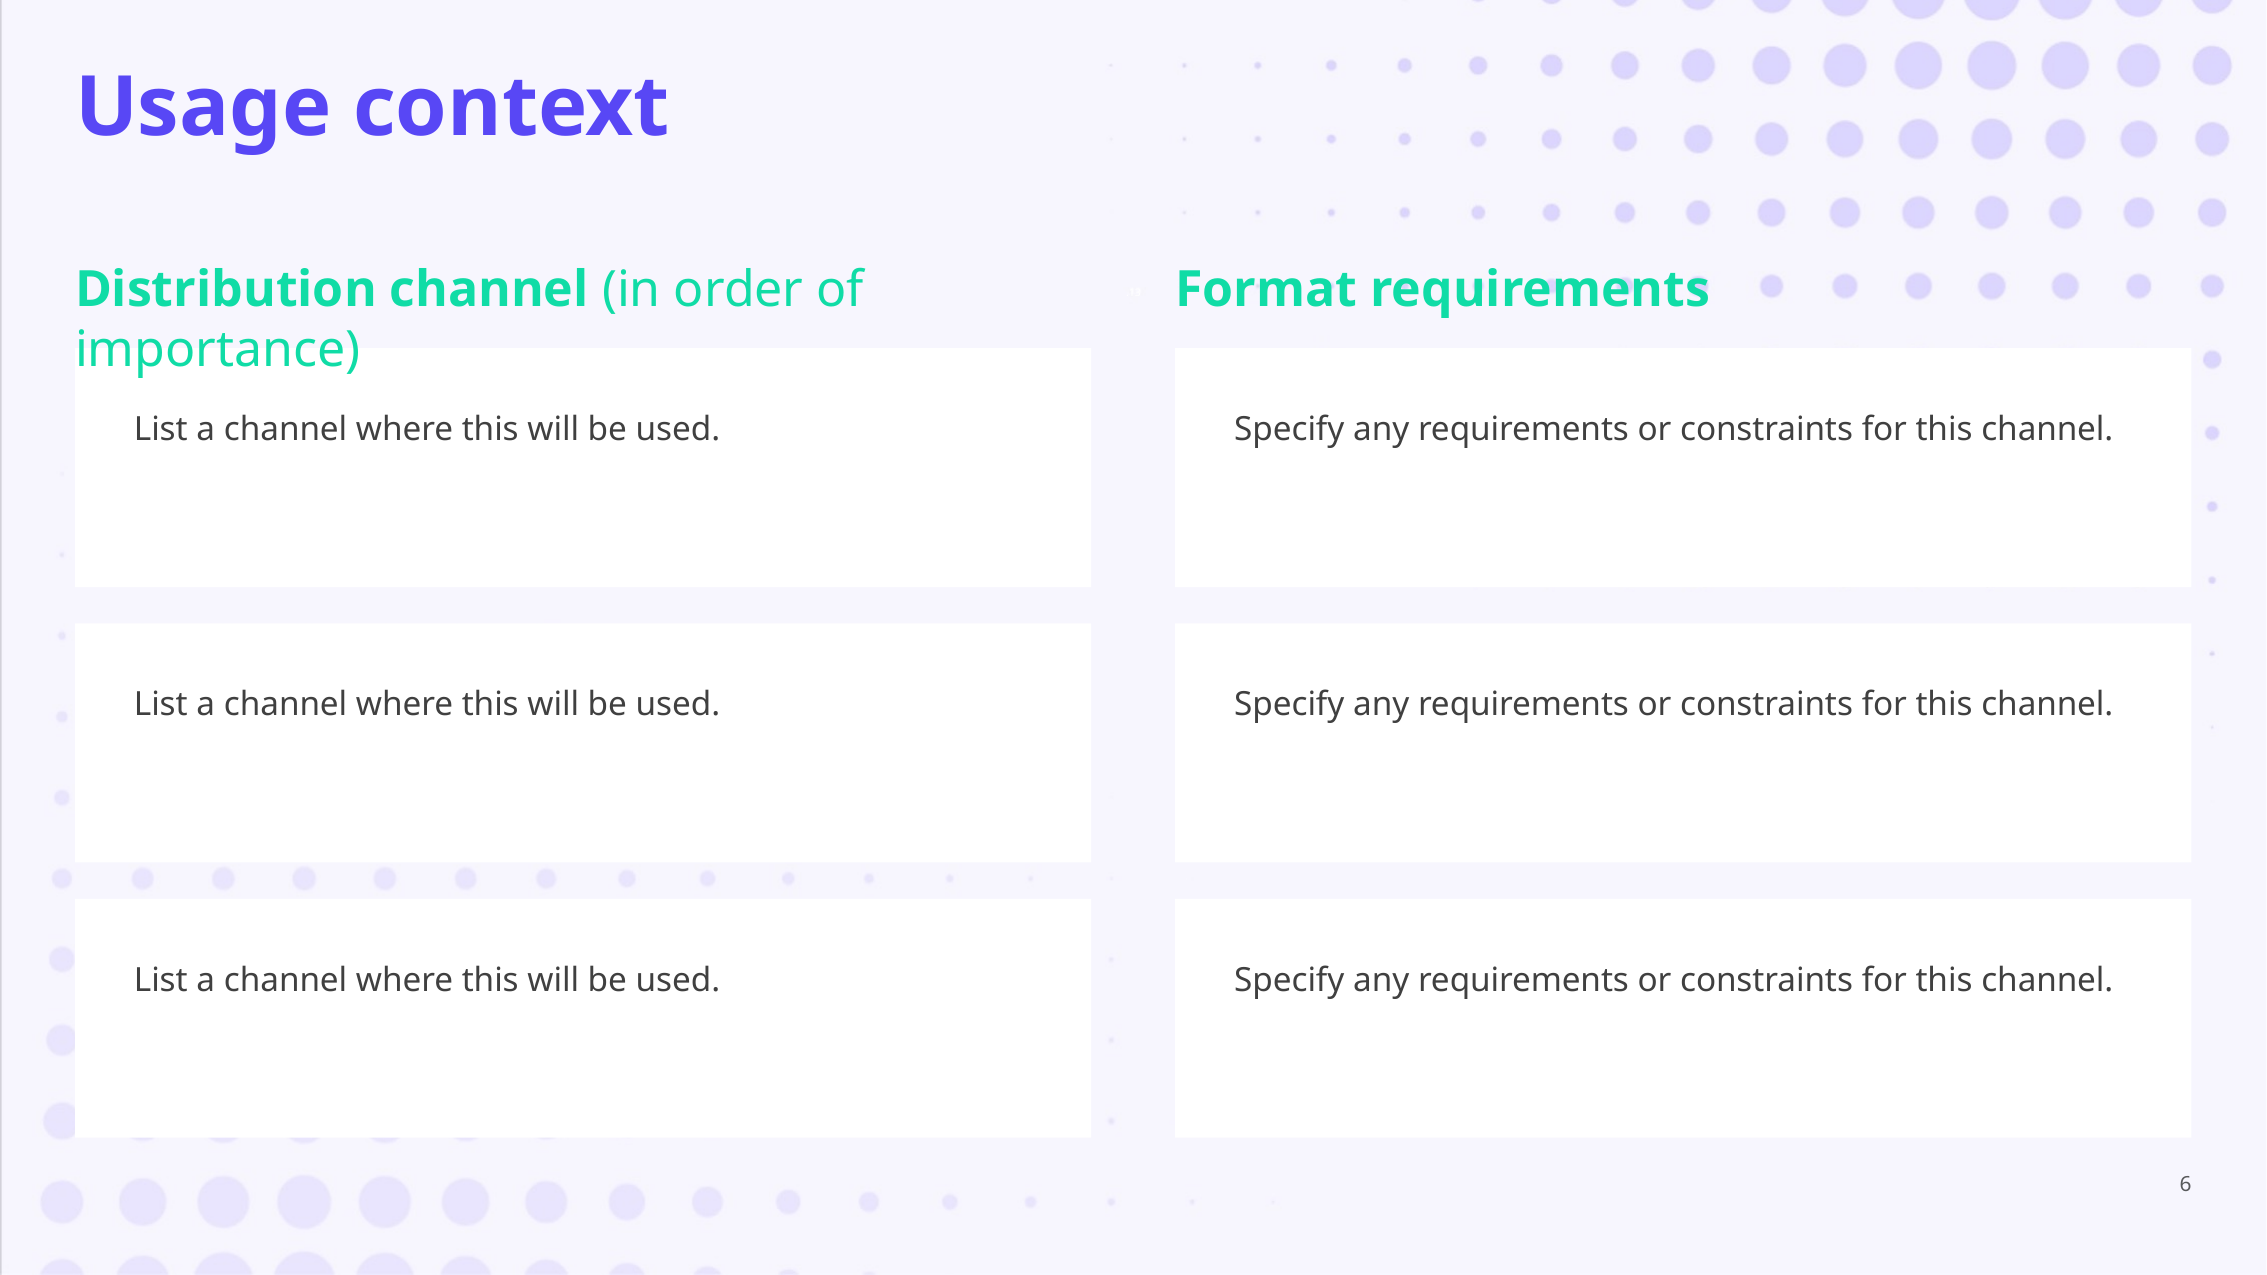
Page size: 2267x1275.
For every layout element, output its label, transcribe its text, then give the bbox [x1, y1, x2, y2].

picture [0, 0, 2267, 1275]
slide_number 6 [2116, 1143, 2192, 1199]
list List a channel where this will be used. [75, 348, 1092, 588]
list List a channel where this will be used. [75, 623, 1092, 863]
list List a channel where this will be used. [75, 898, 1092, 1138]
list Specify any requirements or constraints for this channel. [1175, 623, 2192, 863]
list Specify any requirements or constraints for this channel. [1175, 348, 2192, 588]
list Specify any requirements or constraints for this channel. [1175, 898, 2192, 1138]
